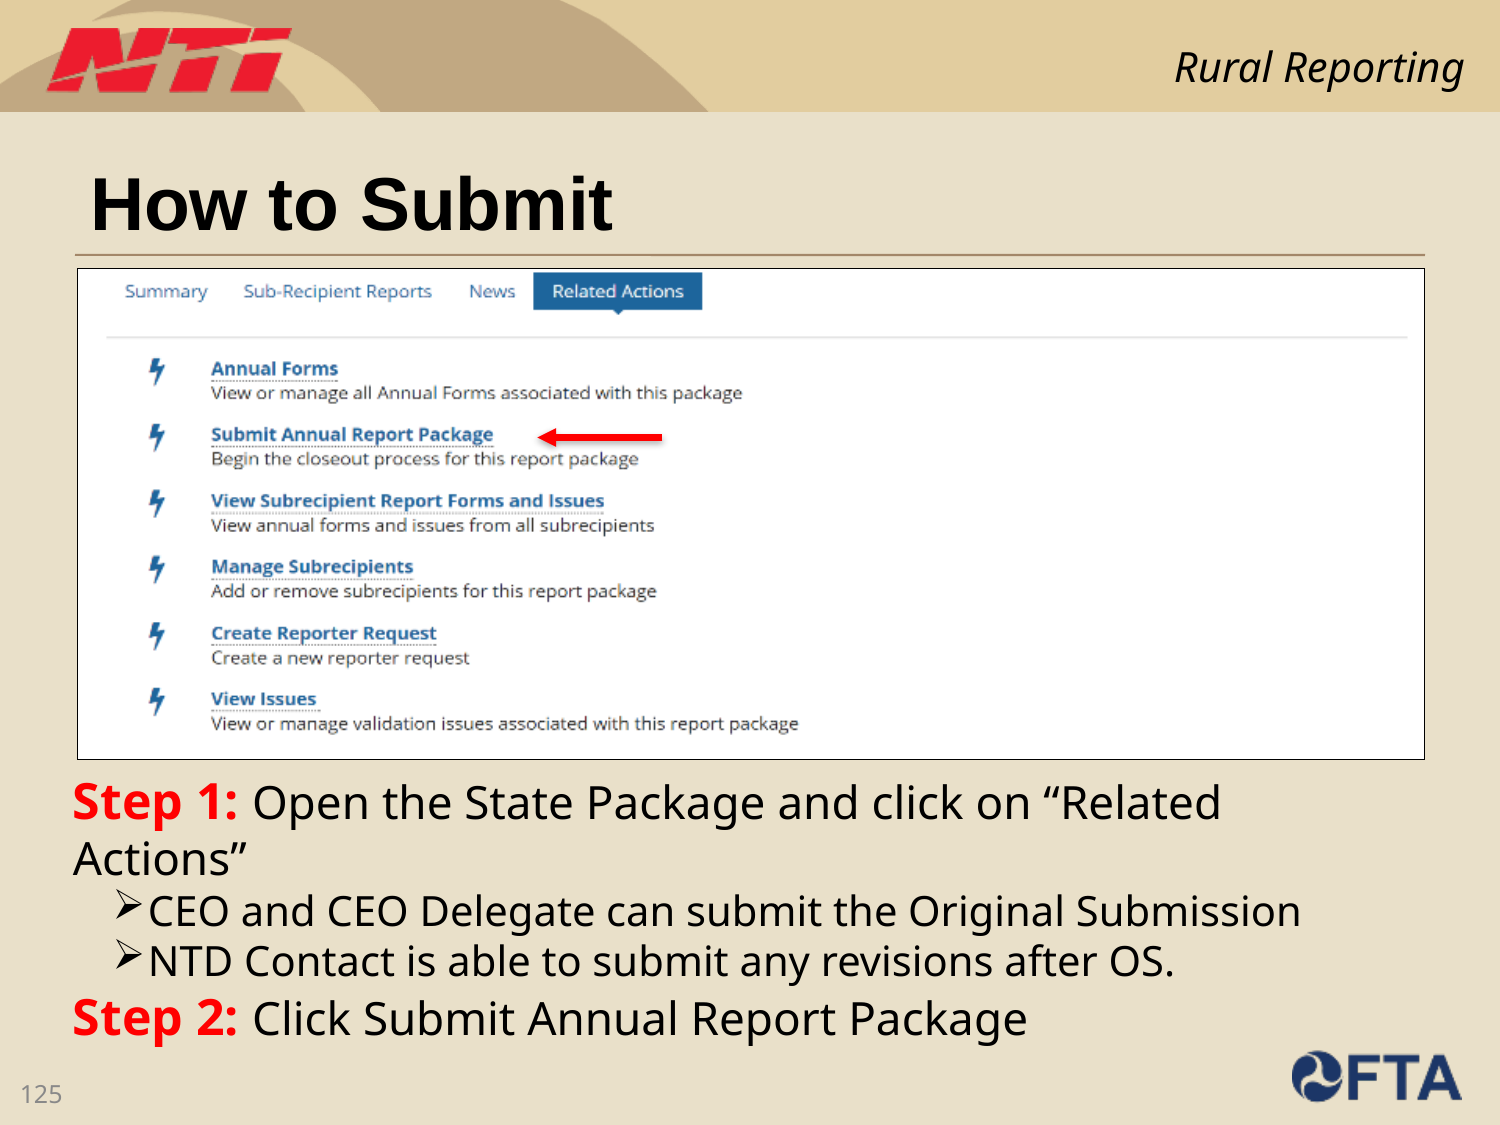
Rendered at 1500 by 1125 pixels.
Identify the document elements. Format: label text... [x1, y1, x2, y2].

picture [0, 0, 1500, 112]
title How to Submit [75, 132, 1425, 268]
slide_number 125 [0, 1065, 78, 1125]
text_box Step 1: Open the State Package and click on “Related Actions” CEO and CEO Delegate can submit the Original Submission NTD Contact is able to submit any revisions after OS. Step 2: Click Submit Annual Report Package [58, 762, 1421, 1053]
picture [1292, 1046, 1462, 1124]
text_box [77, 268, 1426, 760]
